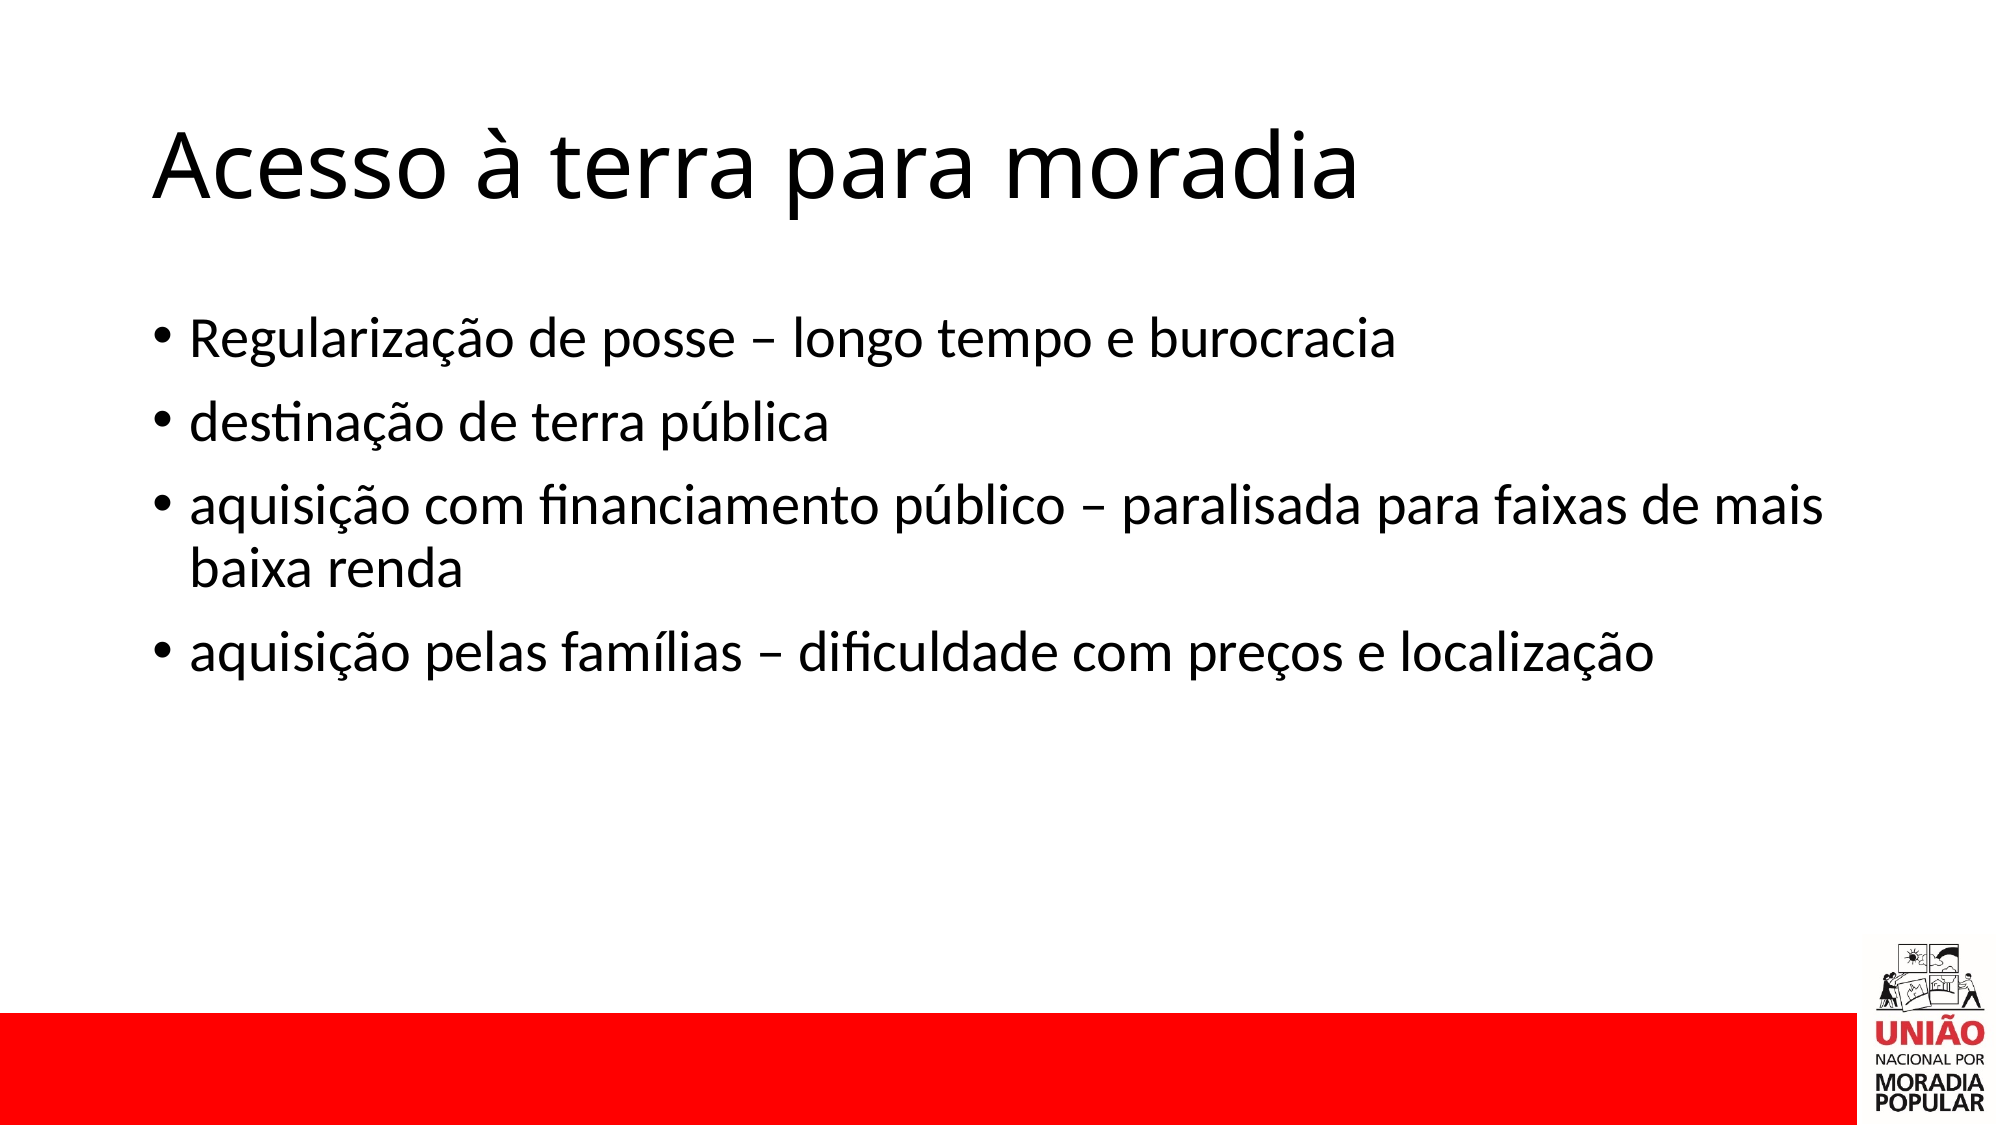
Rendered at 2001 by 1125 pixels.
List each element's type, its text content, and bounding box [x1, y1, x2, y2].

picture [1862, 934, 1996, 1124]
list Regularização de posse – longo tempo e burocracia destinação de terra pública aquisição com financiamento público – paralisada para faixas de mais baixa renda aquisição pelas famílias – dificuldade com preços e localização [137, 299, 1863, 1014]
title Acesso à terra para moradia [137, 59, 1863, 278]
